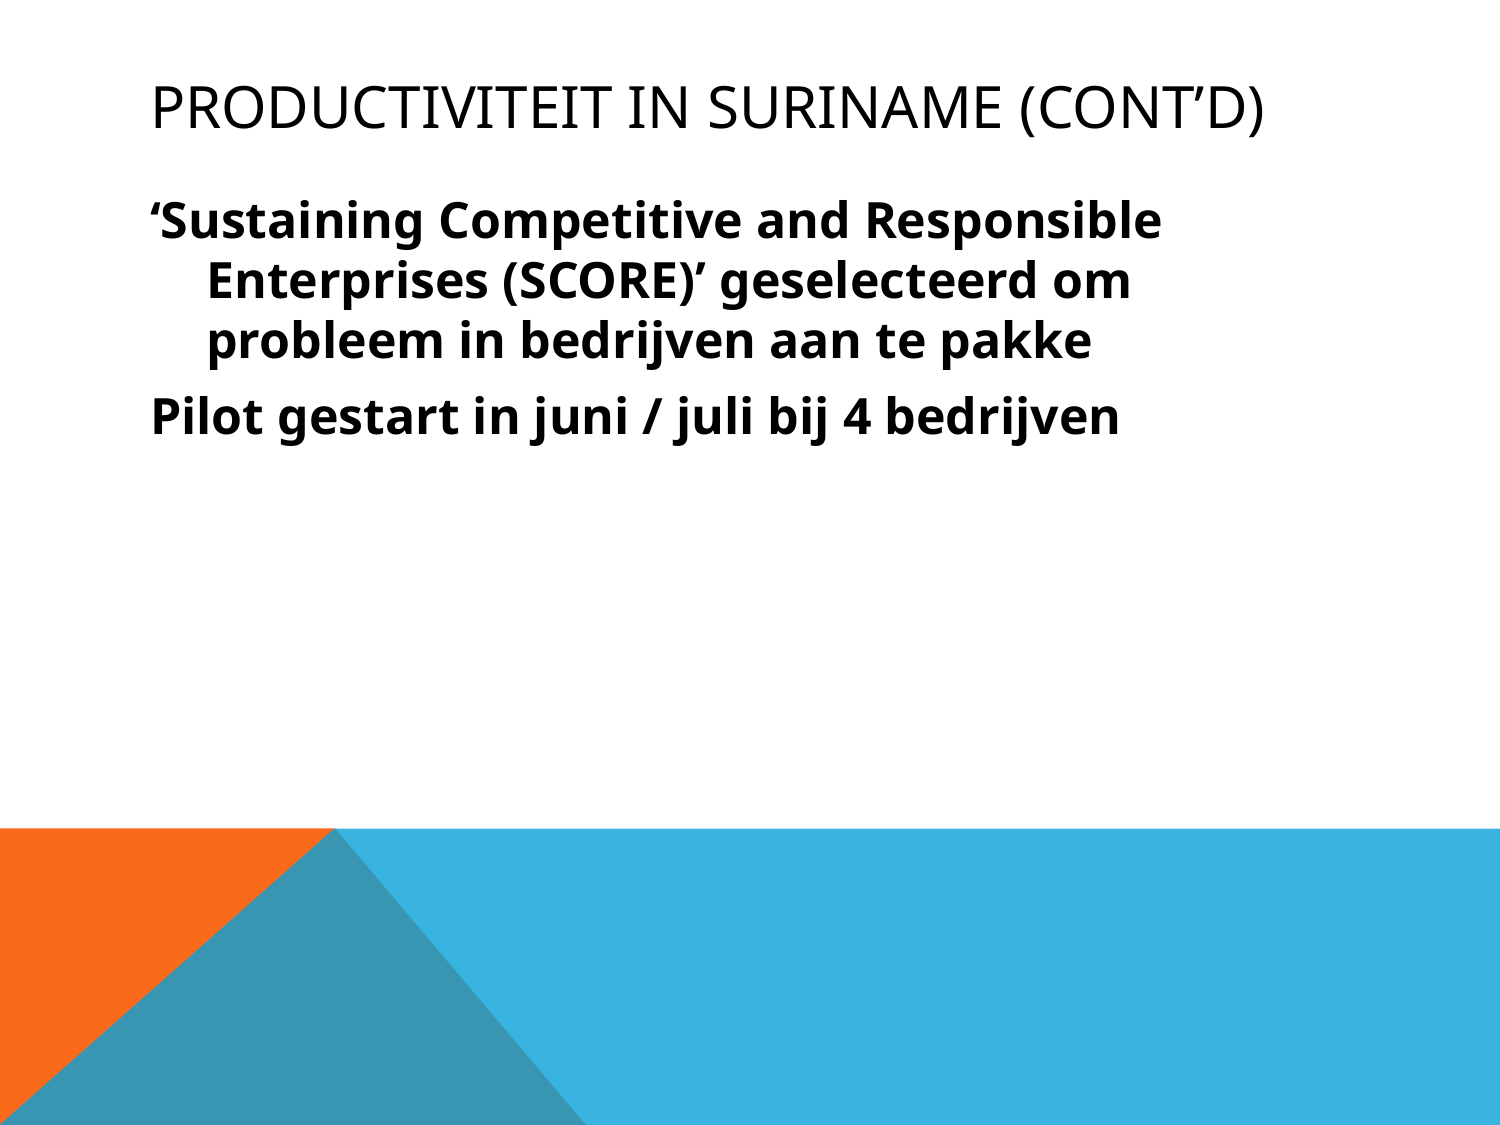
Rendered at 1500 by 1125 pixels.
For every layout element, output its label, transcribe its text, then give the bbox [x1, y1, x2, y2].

title Productiviteit in Suriname (Cont’d) [135, 60, 1369, 150]
list ‘Sustaining Competitive and Responsible Enterprises (SCORE)’ geselecteerd om probleem in bedrijven aan te pakke Pilot gestart in juni / juli bij 4 bedrijven [135, 180, 1369, 768]
